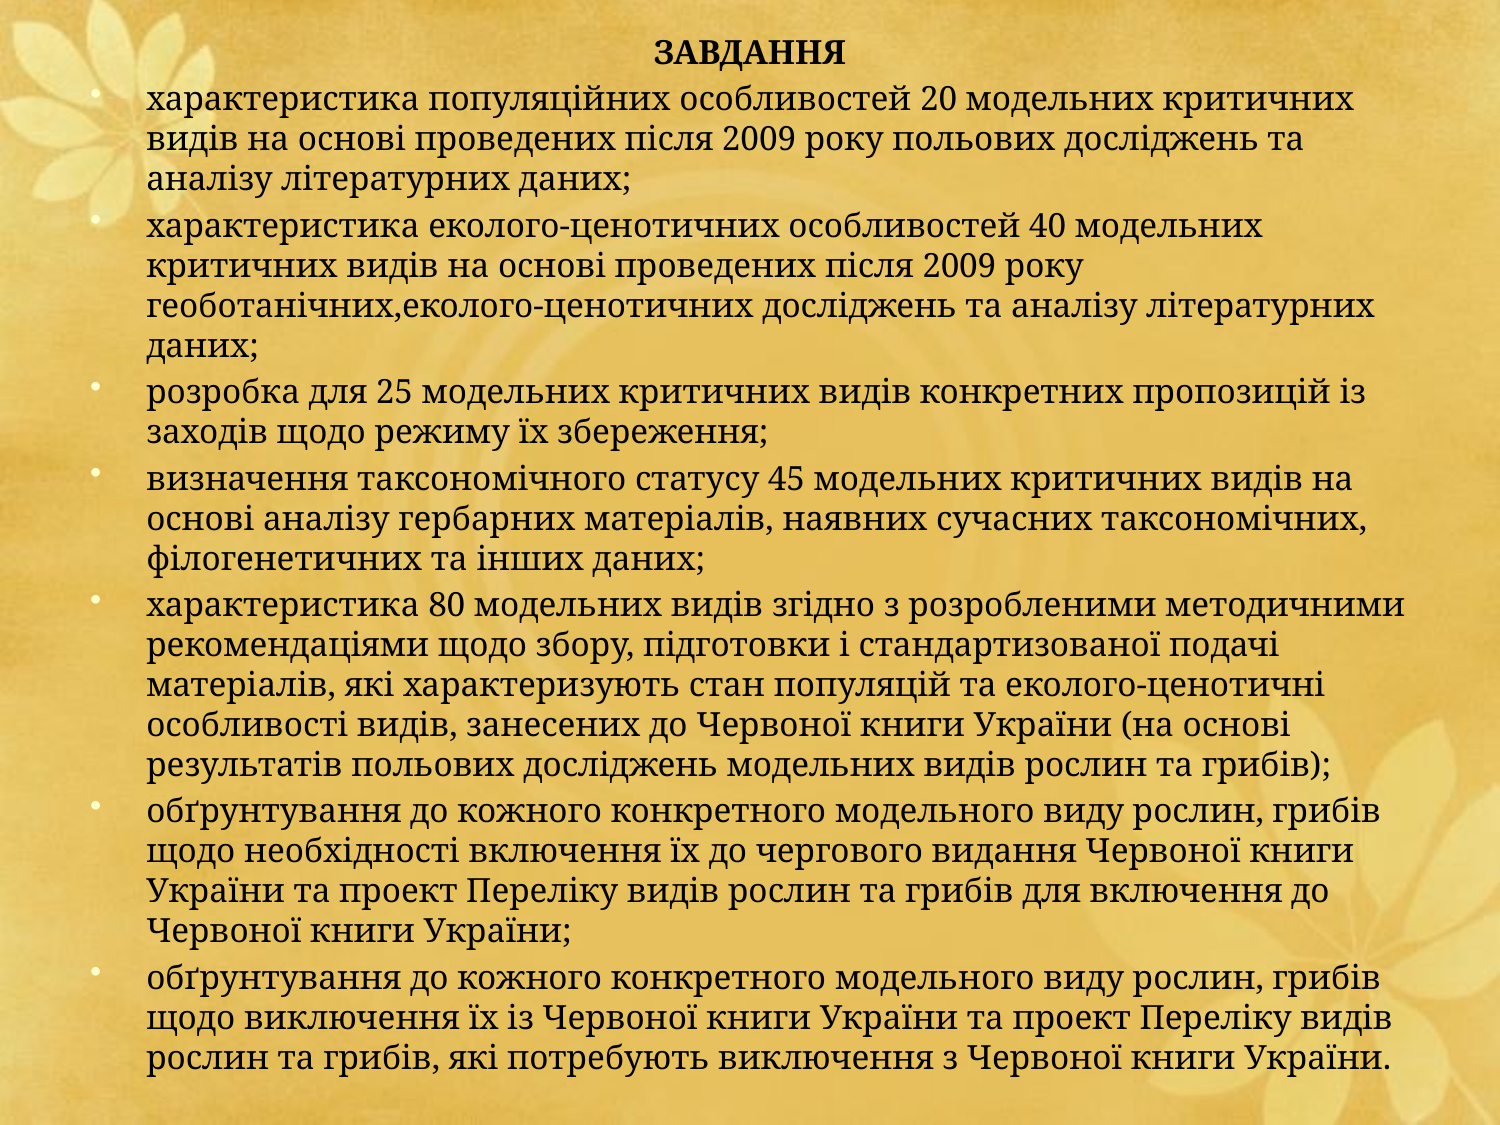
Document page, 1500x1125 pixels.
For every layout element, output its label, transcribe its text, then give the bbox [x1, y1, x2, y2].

picture [0, 0, 1500, 1125]
list ЗАВДАННЯ характеристика популяційних особливостей 20 модельних критичних видів на основі проведених після 2009 року польових досліджень та аналізу літературних даних; характеристика еколого-ценотичних особливостей 40 модельних критичних видів на основі проведених після 2009 року геоботанічних,еколого-ценотичних досліджень та аналізу літературних даних; розробка для 25 модельних критичних видів конкретних пропозицій із заходів щодо режиму їх збереження; визначення таксономічного статусу 45 модельних критичних видів на основі аналізу гербарних матеріалів, наявних сучасних таксономічних, філогенетичних та інших даних; характеристика 80 модельних видів згідно з розробленими методичними рекомендаціями щодо збору, підготовки і стандартизованої подачі матеріалів, які характеризують стан популяцій та еколого-ценотичні особливості видів, занесених до Червоної книги України (на основі результатів польових досліджень модельних видів рослин та грибів); обґрунтування до кожного конкретного модельного виду рослин, грибів щодо необхідності включення їх до чергового видання Червоної книги України та проект Переліку видів рослин та грибів для включення до Червоної книги України; обґрунтування до кожного конкретного модельного виду рослин, грибів щодо виключення їх із Червоної книги України та проект Переліку видів рослин та грибів, які потребують виключення з Червоної книги України. [74, 23, 1426, 1079]
